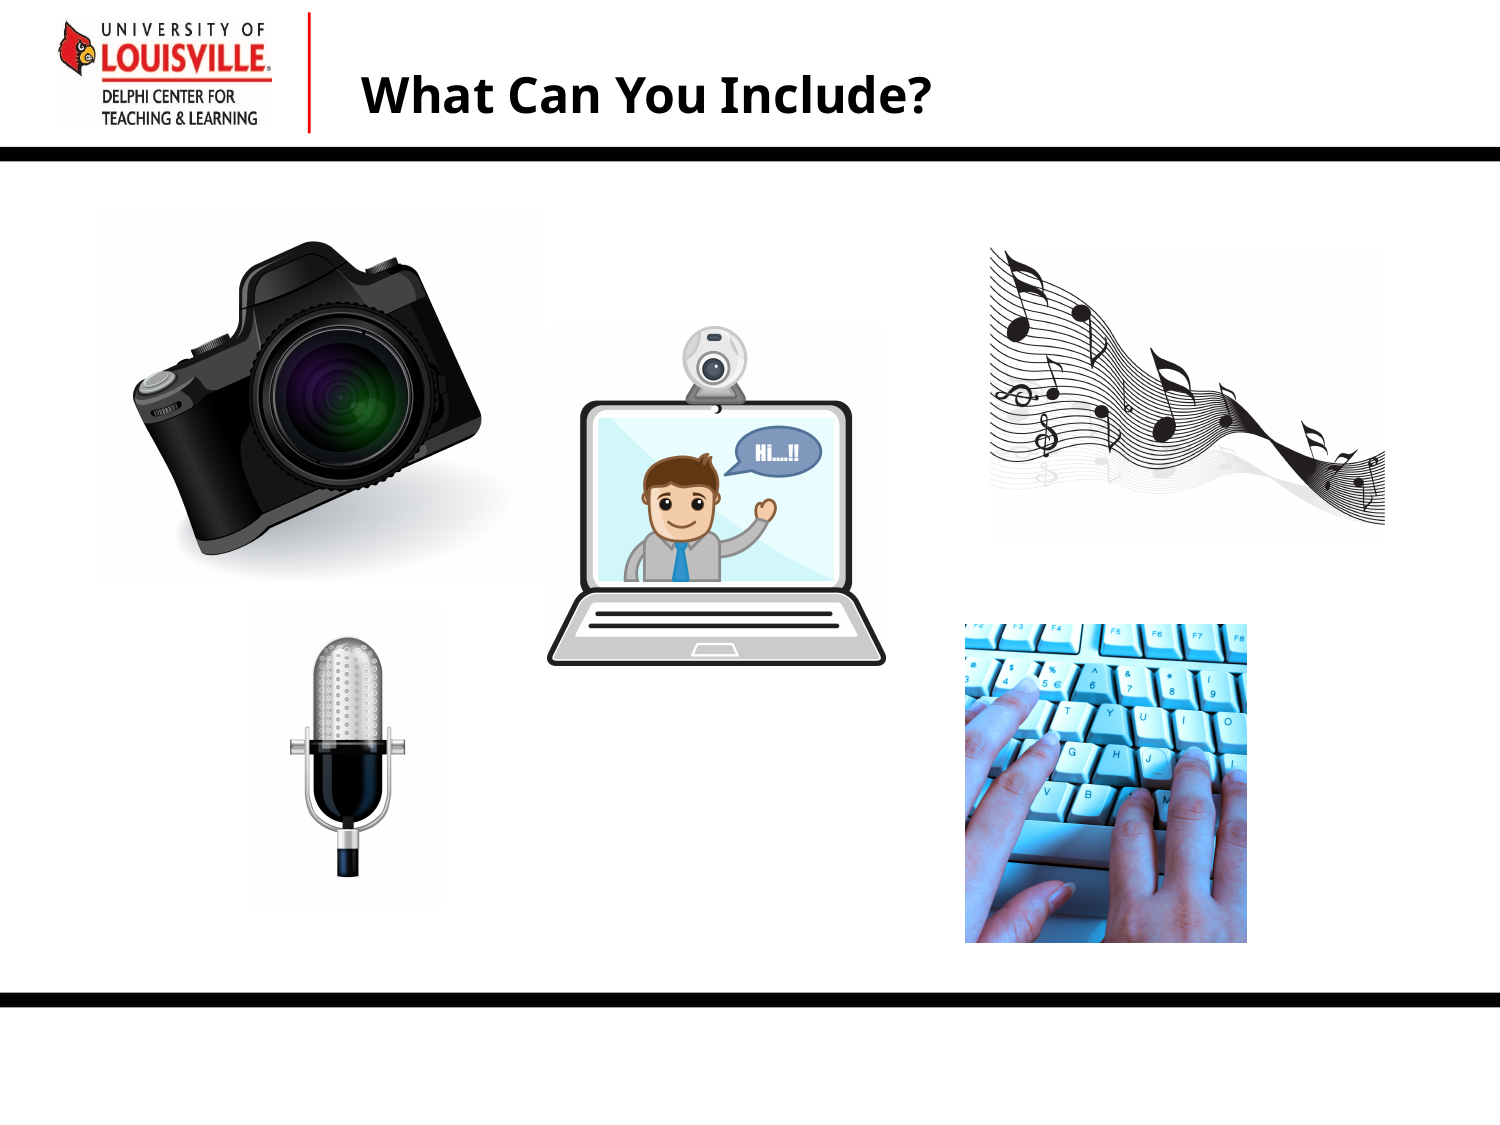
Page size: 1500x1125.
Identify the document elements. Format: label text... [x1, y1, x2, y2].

picture [97, 209, 543, 583]
picture [989, 247, 1385, 544]
picture [56, 18, 272, 125]
picture [965, 624, 1247, 943]
picture [547, 326, 886, 666]
picture [250, 603, 444, 910]
title What Can You Include? [346, 0, 1463, 188]
